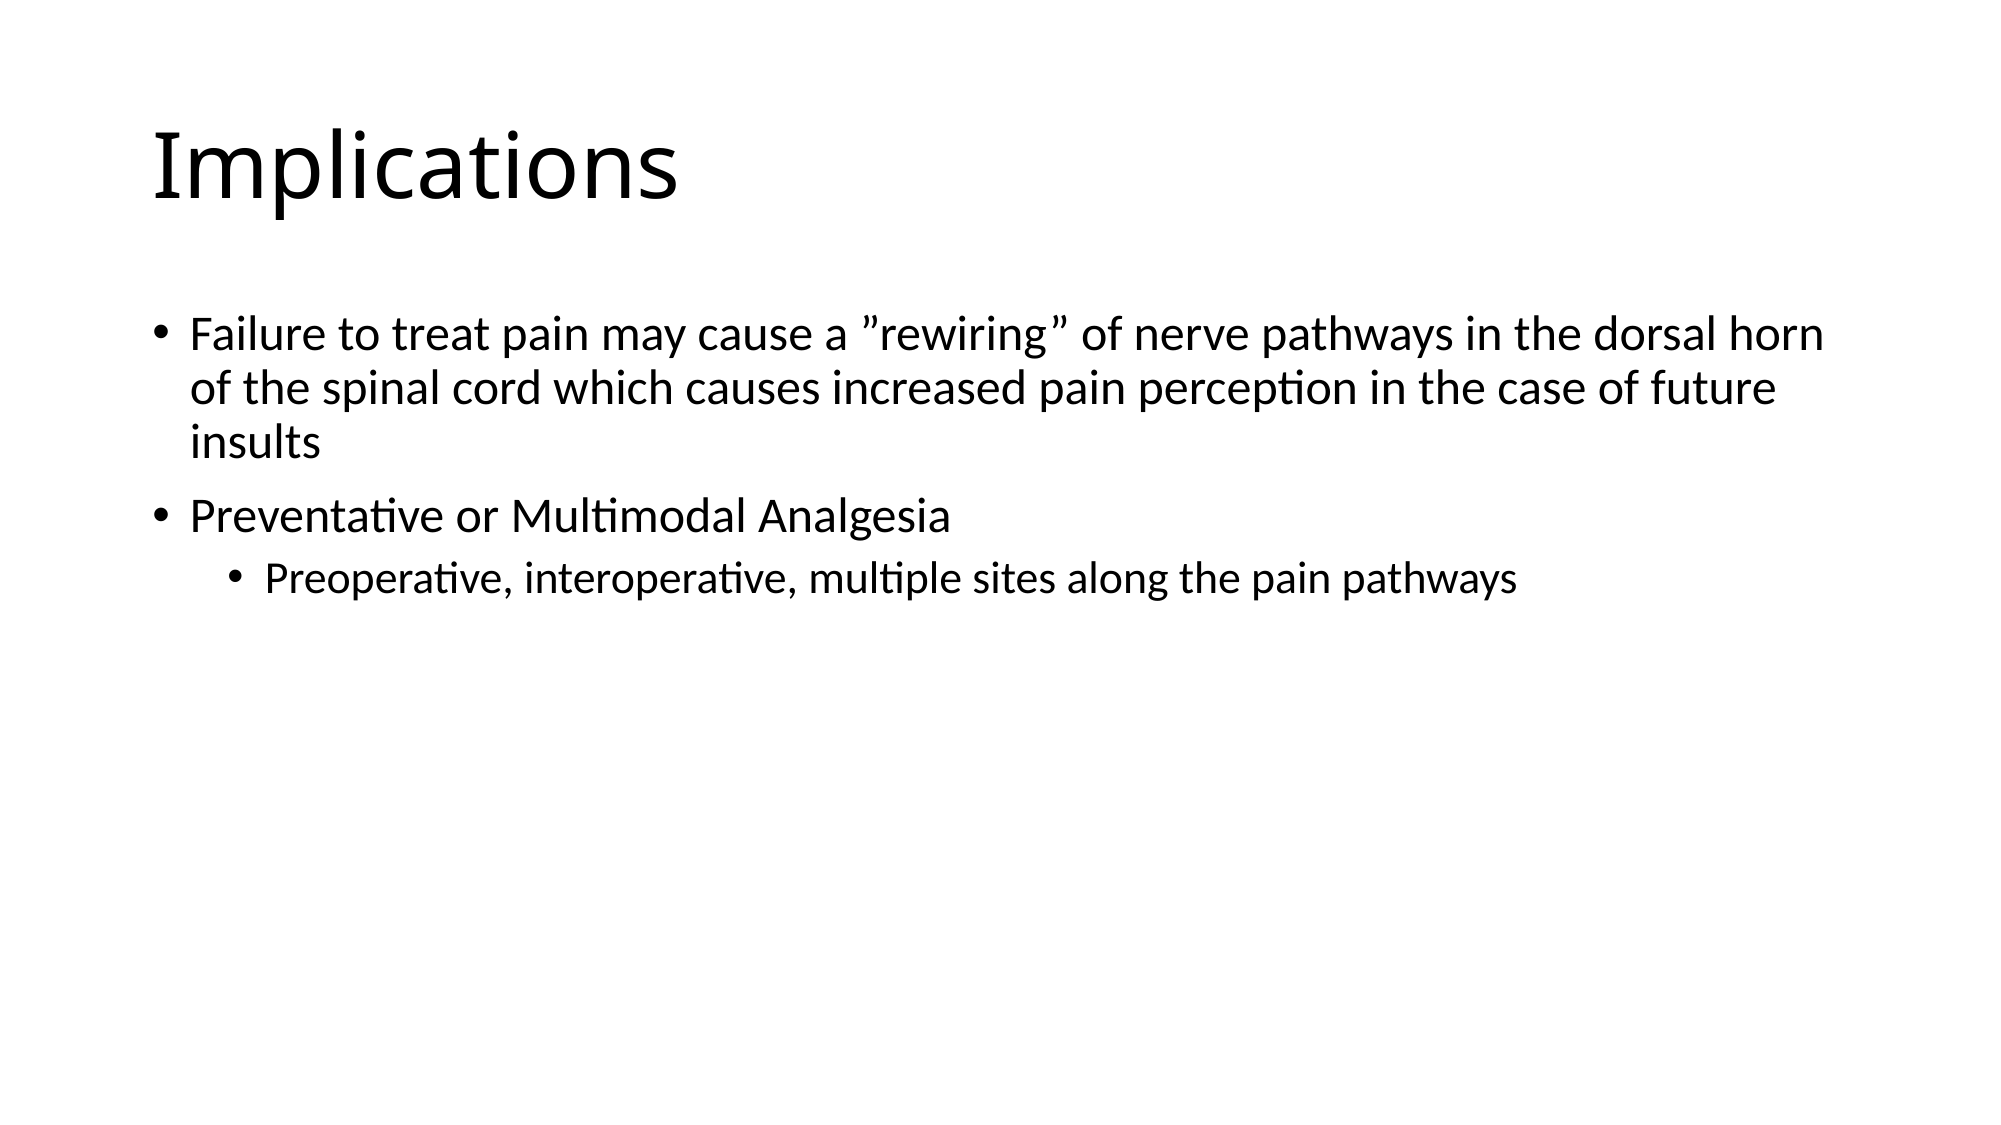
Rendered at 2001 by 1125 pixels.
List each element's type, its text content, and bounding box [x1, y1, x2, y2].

title Implications [137, 59, 1863, 278]
list Failure to treat pain may cause a ”rewiring” of nerve pathways in the dorsal horn of the spinal cord which causes increased pain perception in the case of future insults Preventative or Multimodal Analgesia Preoperative, interoperative, multiple sites along the pain pathways [137, 299, 1863, 1014]
